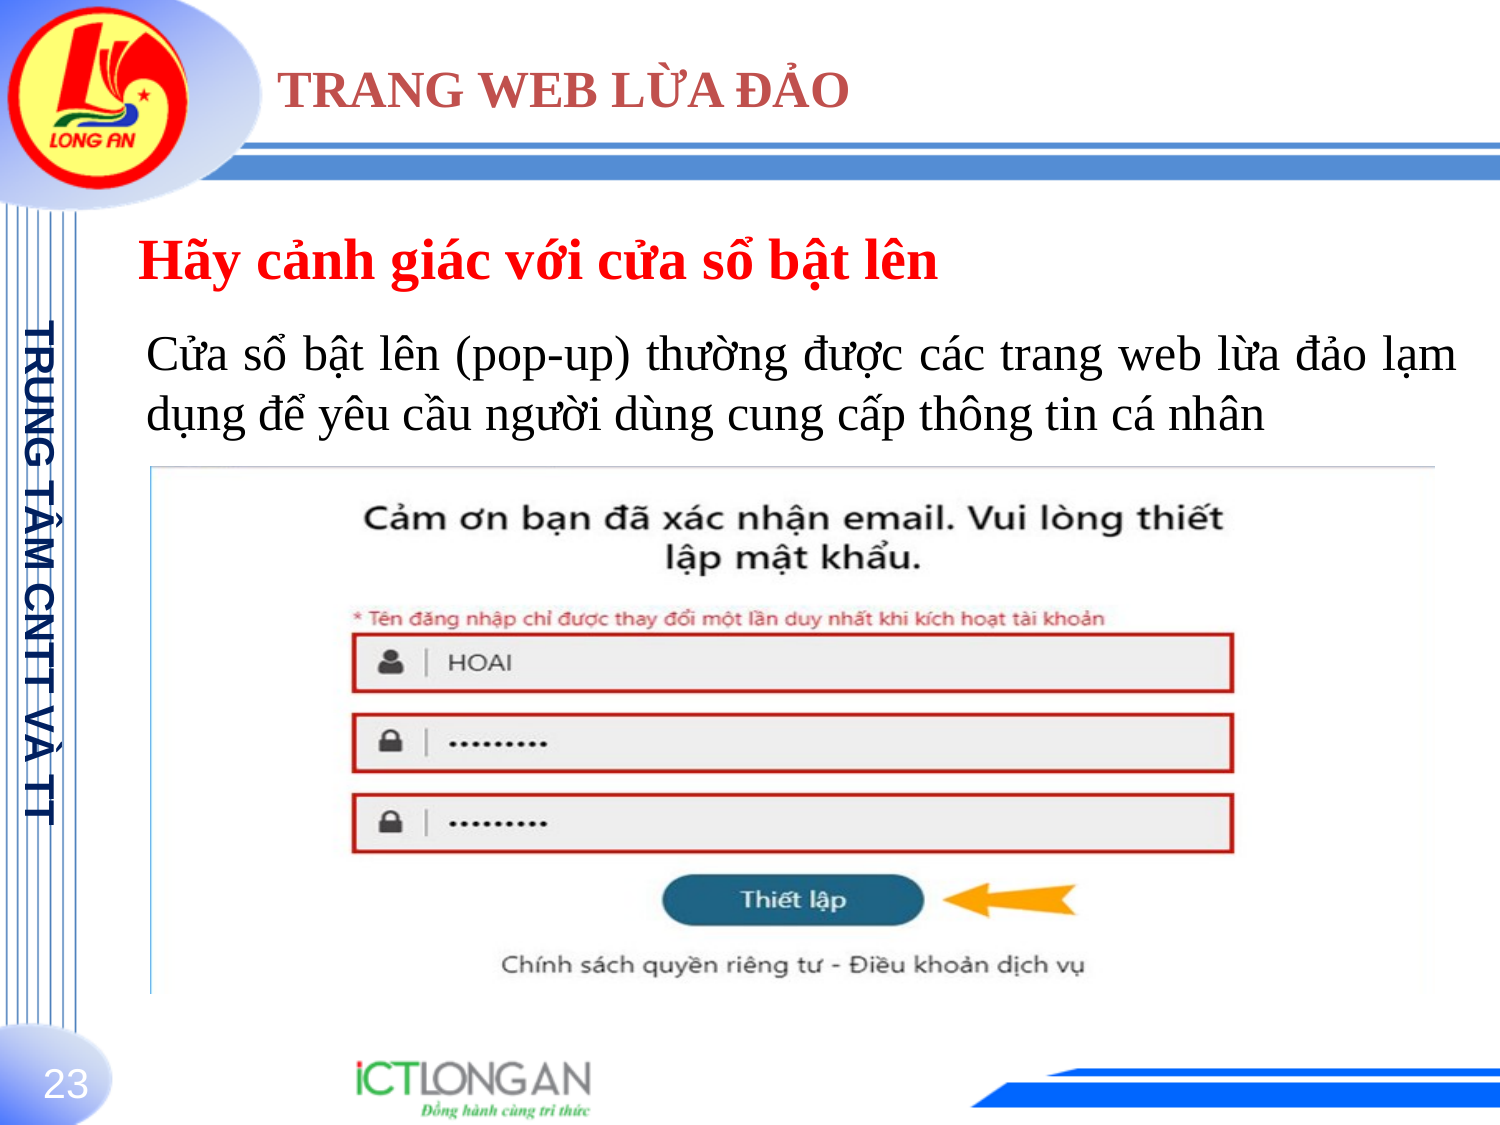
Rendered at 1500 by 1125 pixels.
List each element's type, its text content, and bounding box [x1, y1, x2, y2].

text_box TRUNG TÂM CNTT VÀ TT [9, 305, 75, 842]
text_box Hãy cảnh giác với cửa sổ bật lên [123, 213, 955, 299]
text_box Cửa sổ bật lên (pop-up) thường được các trang web lừa đảo lạm dụng để yêu cầu người dùng cung cấp thông tin cá nhân [131, 312, 1474, 448]
picture [0, 0, 1500, 1125]
slide_number 23 [12, 1052, 120, 1113]
text_box TRANG WEB LỪA ĐẢO [262, 49, 1500, 125]
